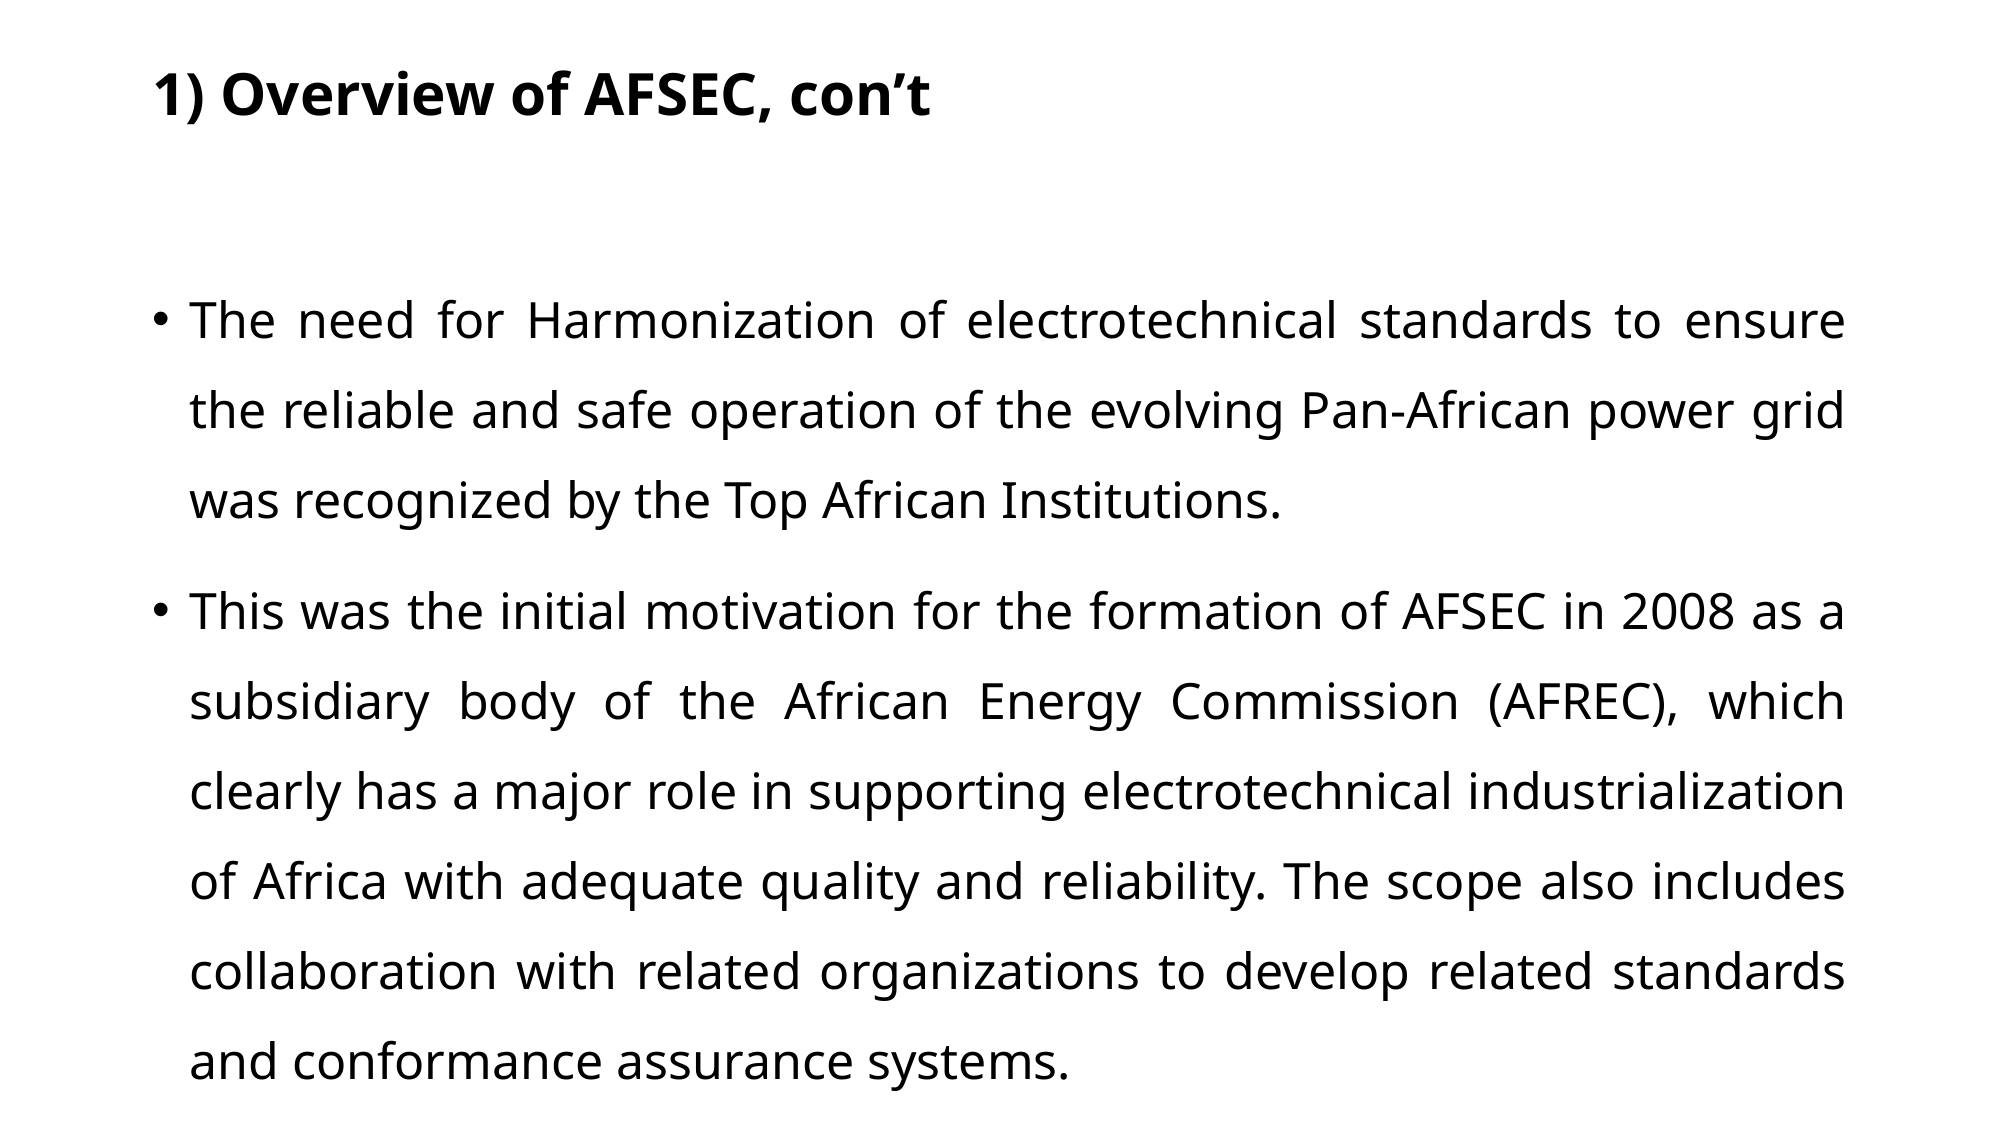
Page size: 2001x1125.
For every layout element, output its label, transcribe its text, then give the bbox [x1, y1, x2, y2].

text_box The need for Harmonization of electrotechnical standards to ensure the reliable and safe operation of the evolving Pan-African power grid was recognized by the Top African Institutions. This was the initial motivation for the formation of AFSEC in 2008 as a subsidiary body of the African Energy Commission (AFREC), which clearly has a major role in supporting electrotechnical industrialization of Africa with adequate quality and reliability. The scope also includes collaboration with related organizations to develop related standards and conformance assurance systems. [137, 250, 1863, 1091]
title 1) Overview of AFSEC, con’t [137, 37, 1432, 156]
